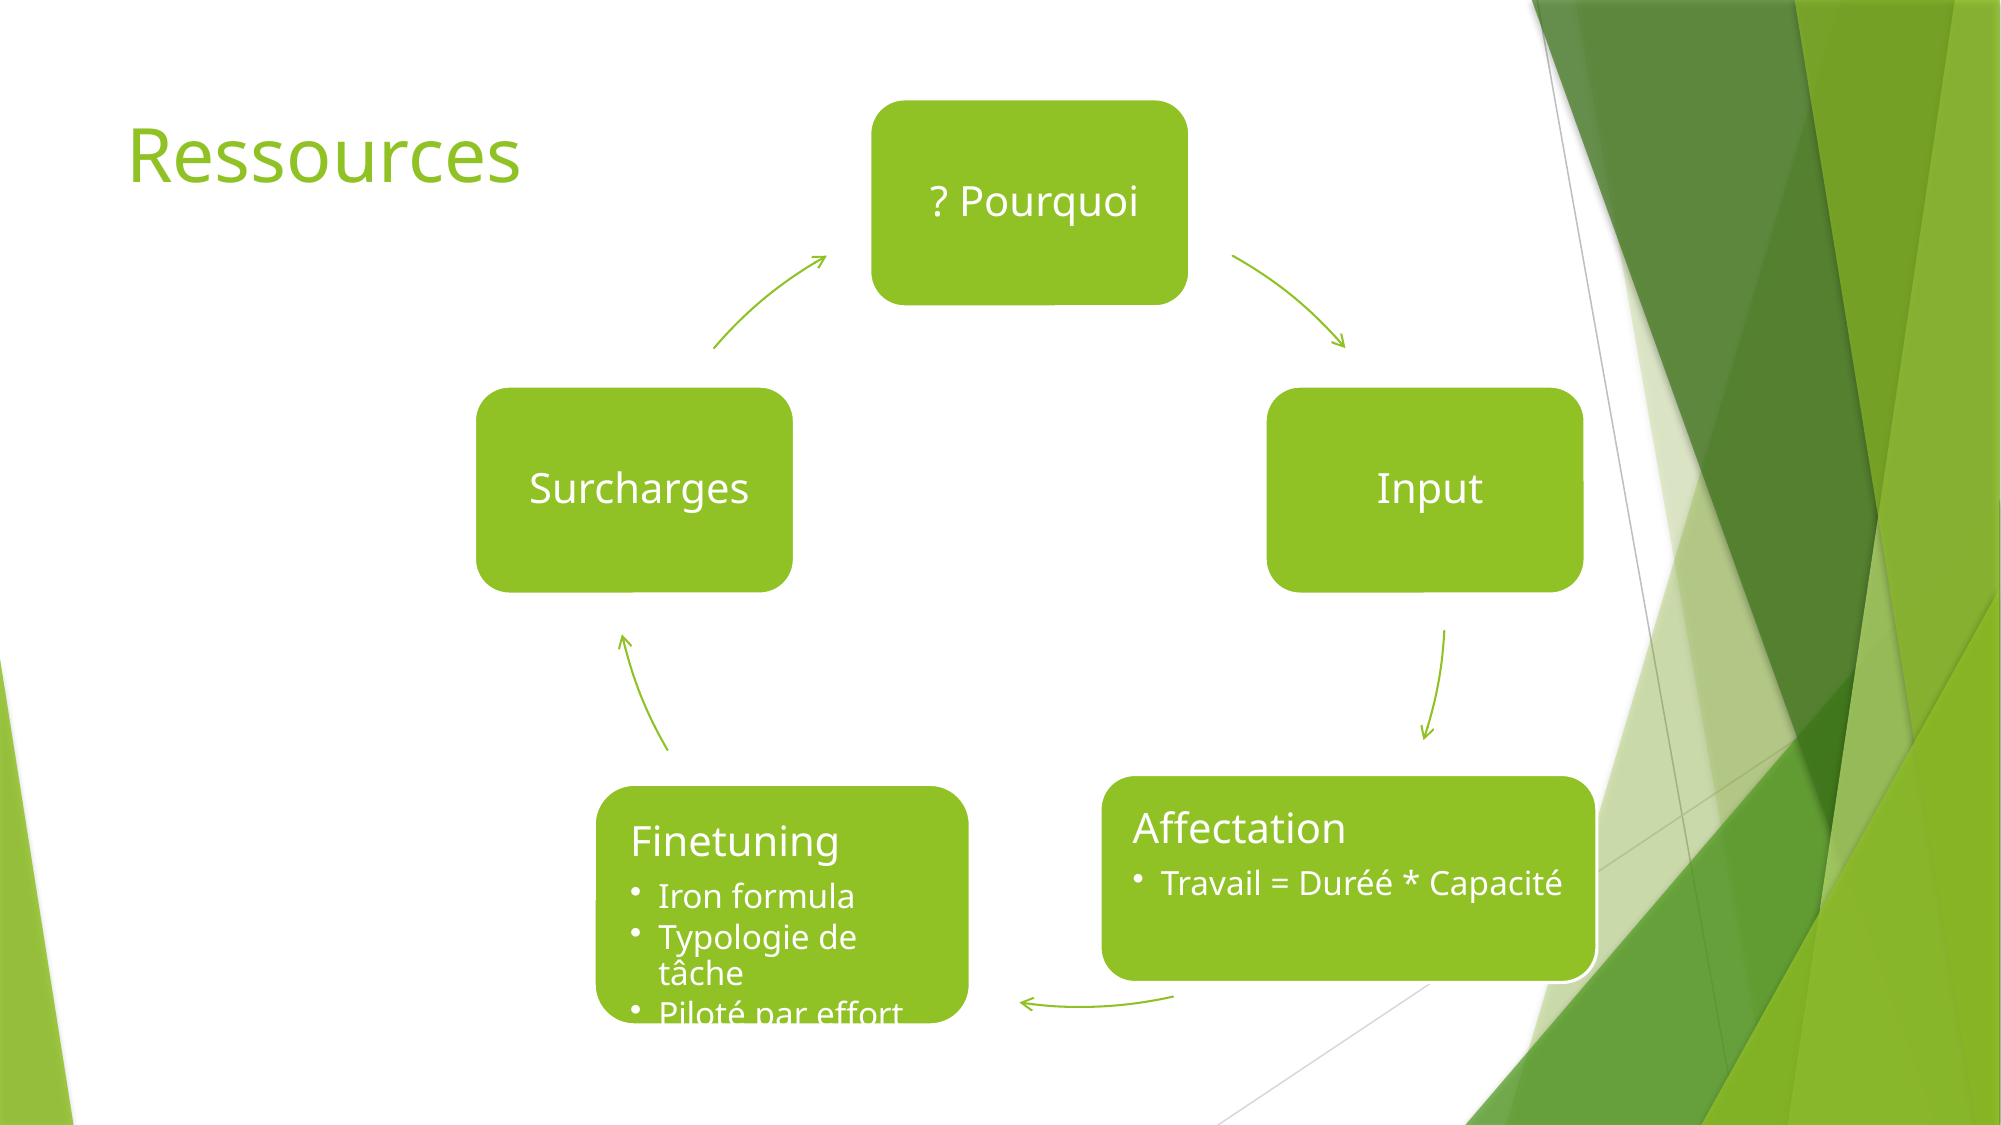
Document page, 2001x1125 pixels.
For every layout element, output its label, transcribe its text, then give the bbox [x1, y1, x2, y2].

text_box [284, 99, 1775, 1075]
title Ressources [111, 99, 284, 317]
